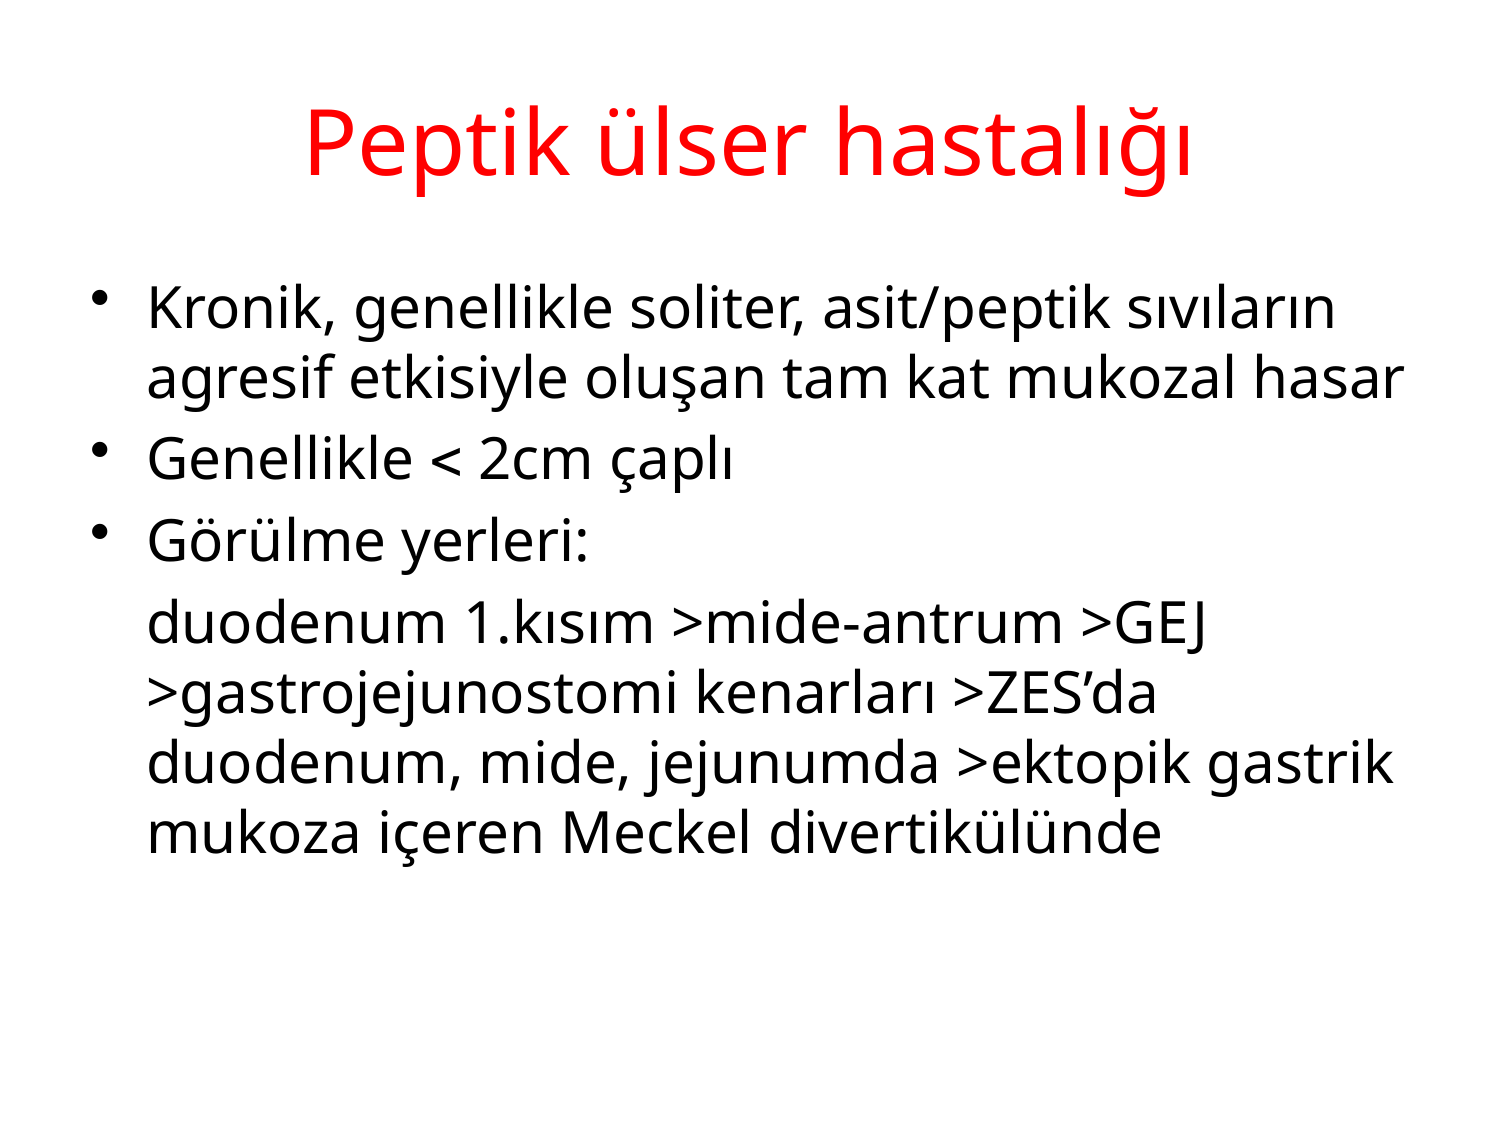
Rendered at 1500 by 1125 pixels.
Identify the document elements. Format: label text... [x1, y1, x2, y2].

title Peptik ülser hastalığı [74, 44, 1426, 233]
list Kronik, genellikle soliter, asit/peptik sıvıların agresif etkisiyle oluşan tam kat mukozal hasar Genellikle  2cm çaplı Görülme yerleri: duodenum 1.kısım >mide-antrum >GEJ >gastrojejunostomi kenarları >ZES’da duodenum, mide, jejunumda >ektopik gastrik mukoza içeren Meckel divertikülünde [74, 262, 1426, 1006]
